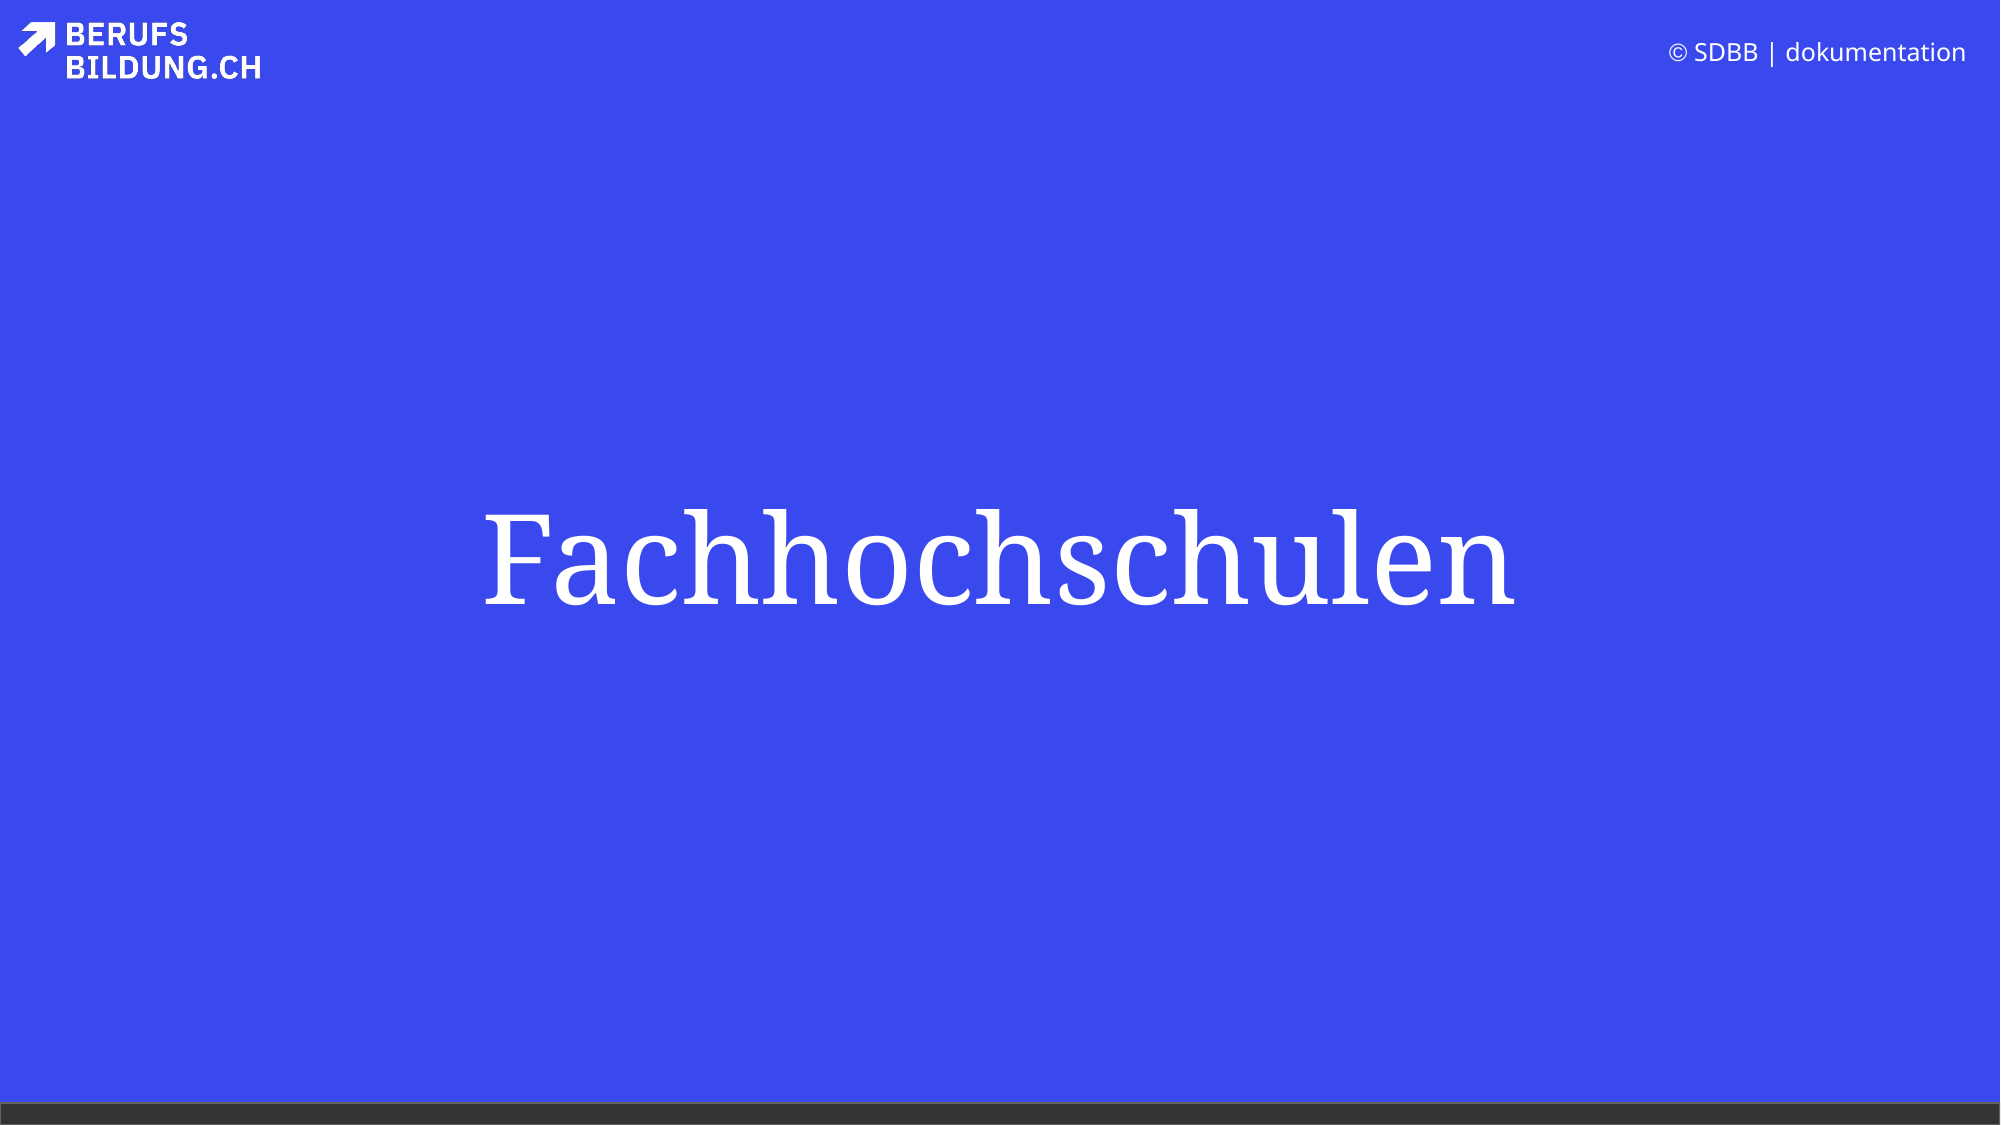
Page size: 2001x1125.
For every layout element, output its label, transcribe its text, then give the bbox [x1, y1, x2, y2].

title Fachhochschulen [249, 486, 1750, 639]
picture [18, 22, 260, 79]
